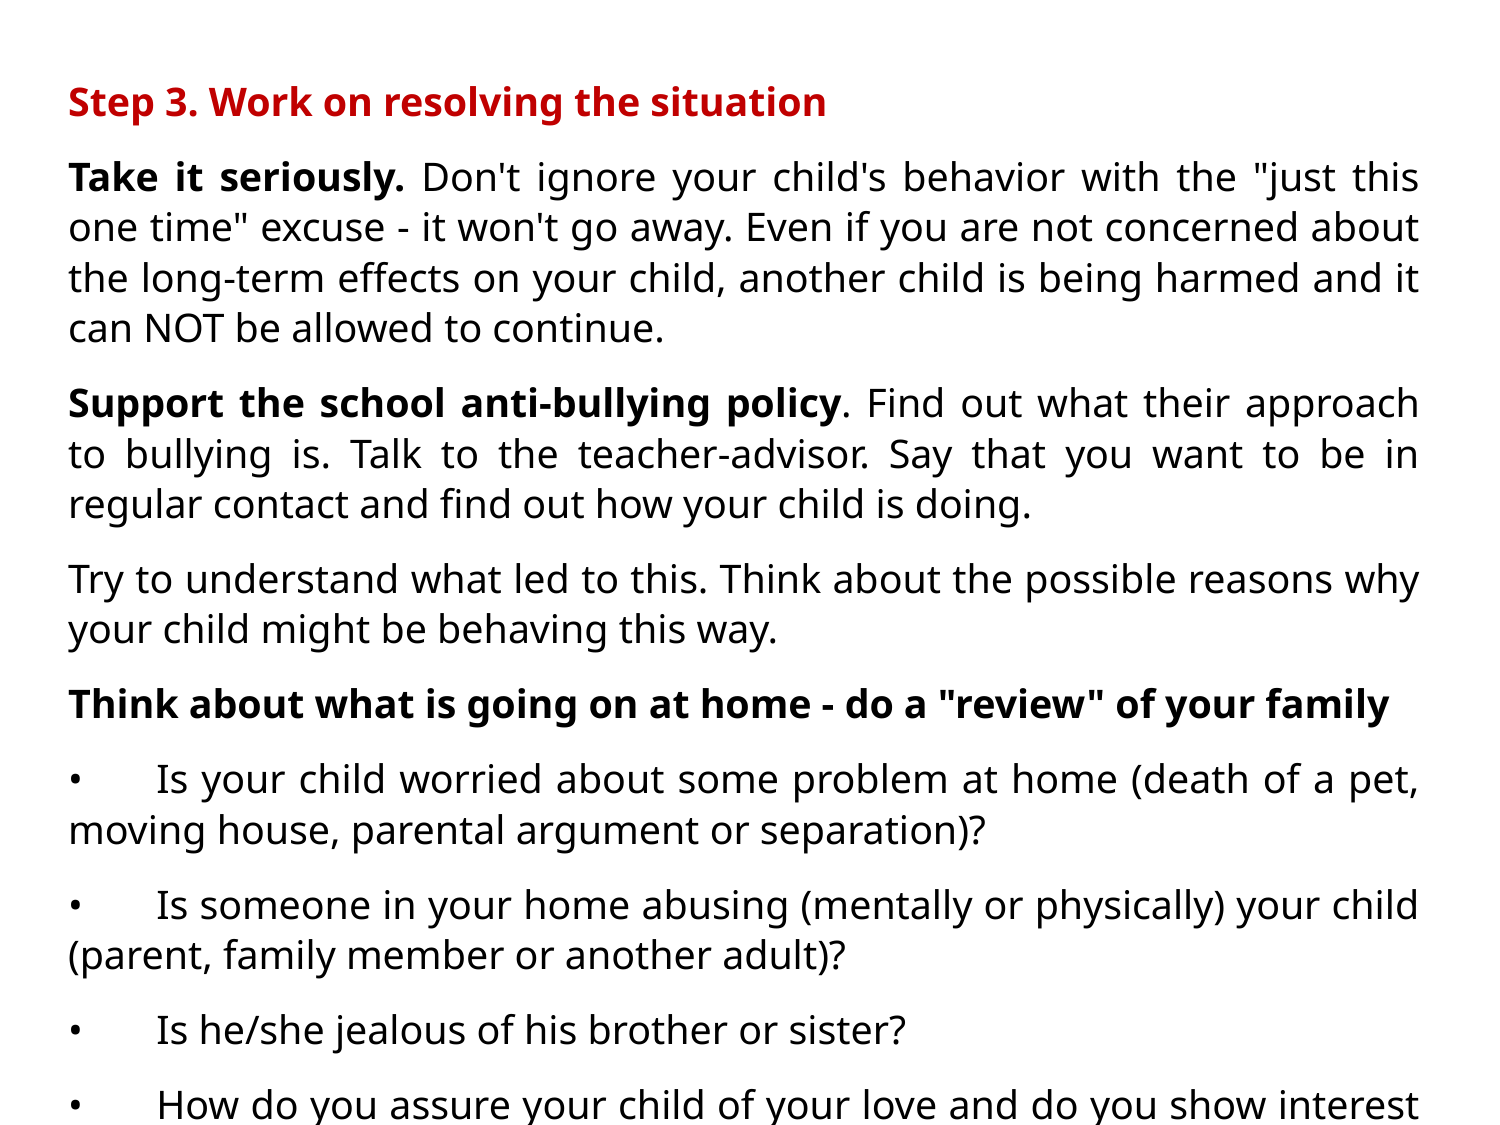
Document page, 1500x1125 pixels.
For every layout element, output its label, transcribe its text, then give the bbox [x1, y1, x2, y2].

list Step 3. Work on resolving the situation Take it seriously. Don't ignore your child's behavior with the "just this one time" excuse - it won't go away. Even if you are not concerned about the long-term effects on your child, another child is being harmed and it can NOT be allowed to continue. Support the school anti-bullying policy. Find out what their approach to bullying is. Talk to the teacher-advisor. Say that you want to be in regular contact and find out how your child is doing. Try to understand what led to this. Think about the possible reasons why your child might be behaving this way. Think about what is going on at home - do a "review" of your family • Is your child worried about some problem at home (death of a pet, moving house, parental argument or separation)? • Is someone in your home abusing (mentally or physically) your child (parent, family member or another adult)? • Is he/she jealous of his brother or sister? • How do you assure your child of your love and do you show interest in your child's life? [53, 66, 1436, 1125]
